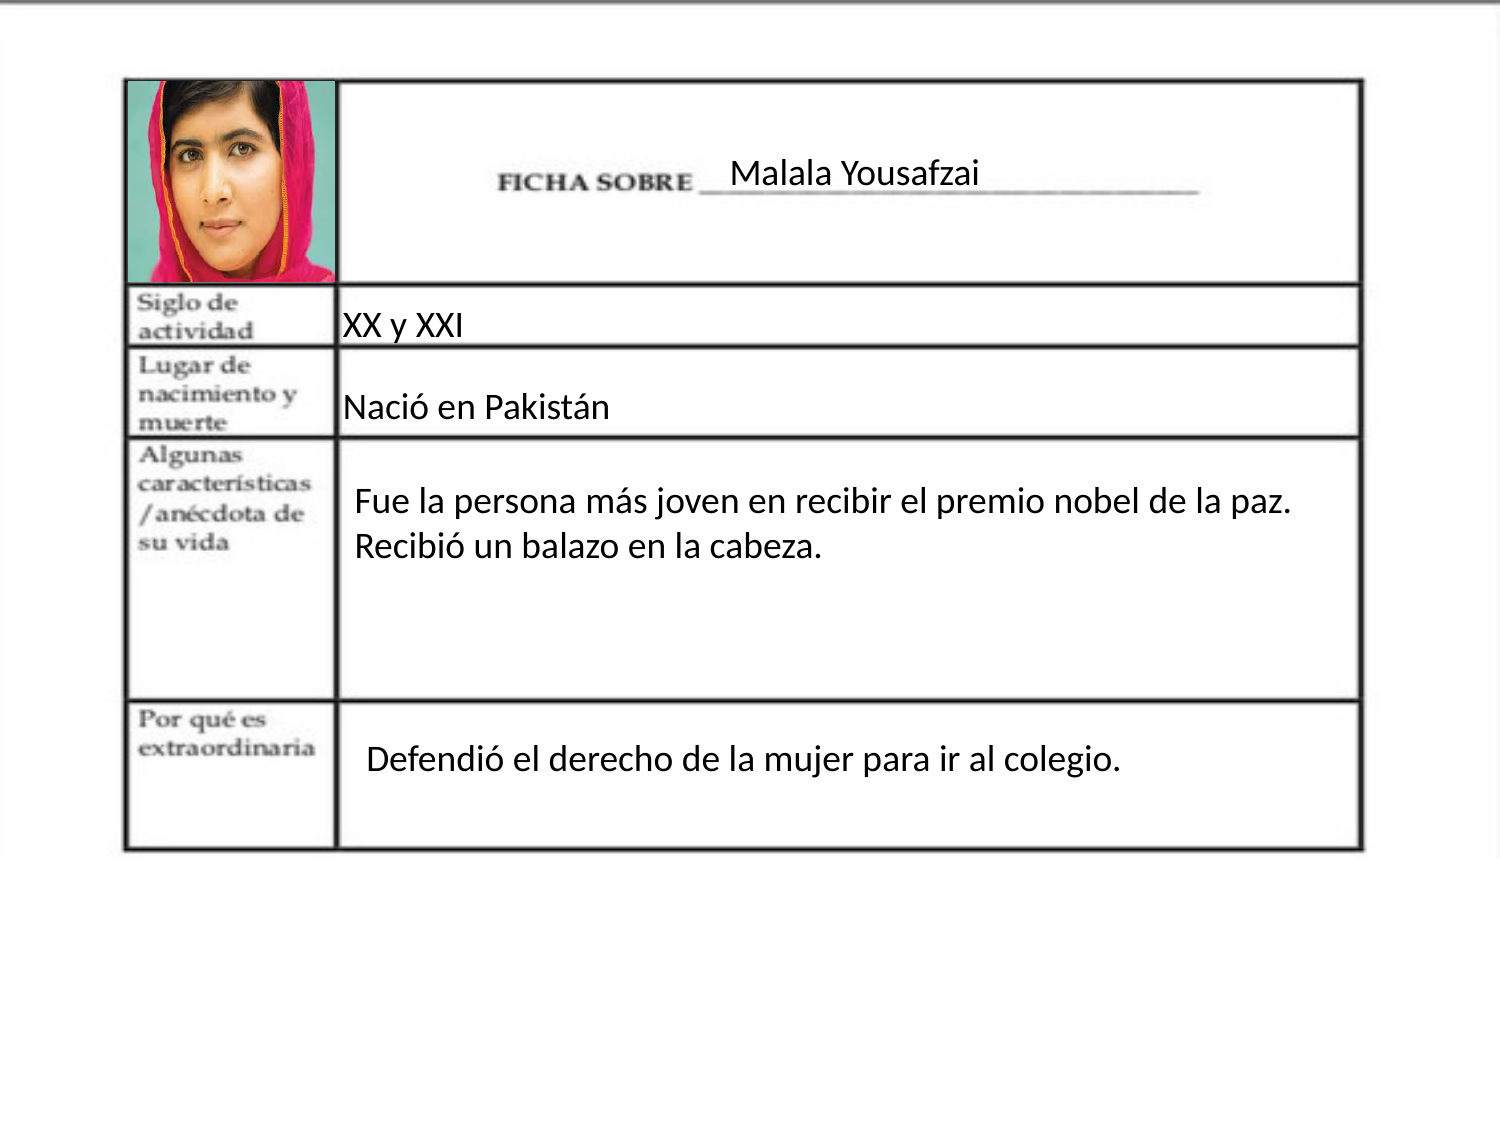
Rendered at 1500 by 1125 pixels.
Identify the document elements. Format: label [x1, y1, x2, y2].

picture [0, 0, 1500, 859]
